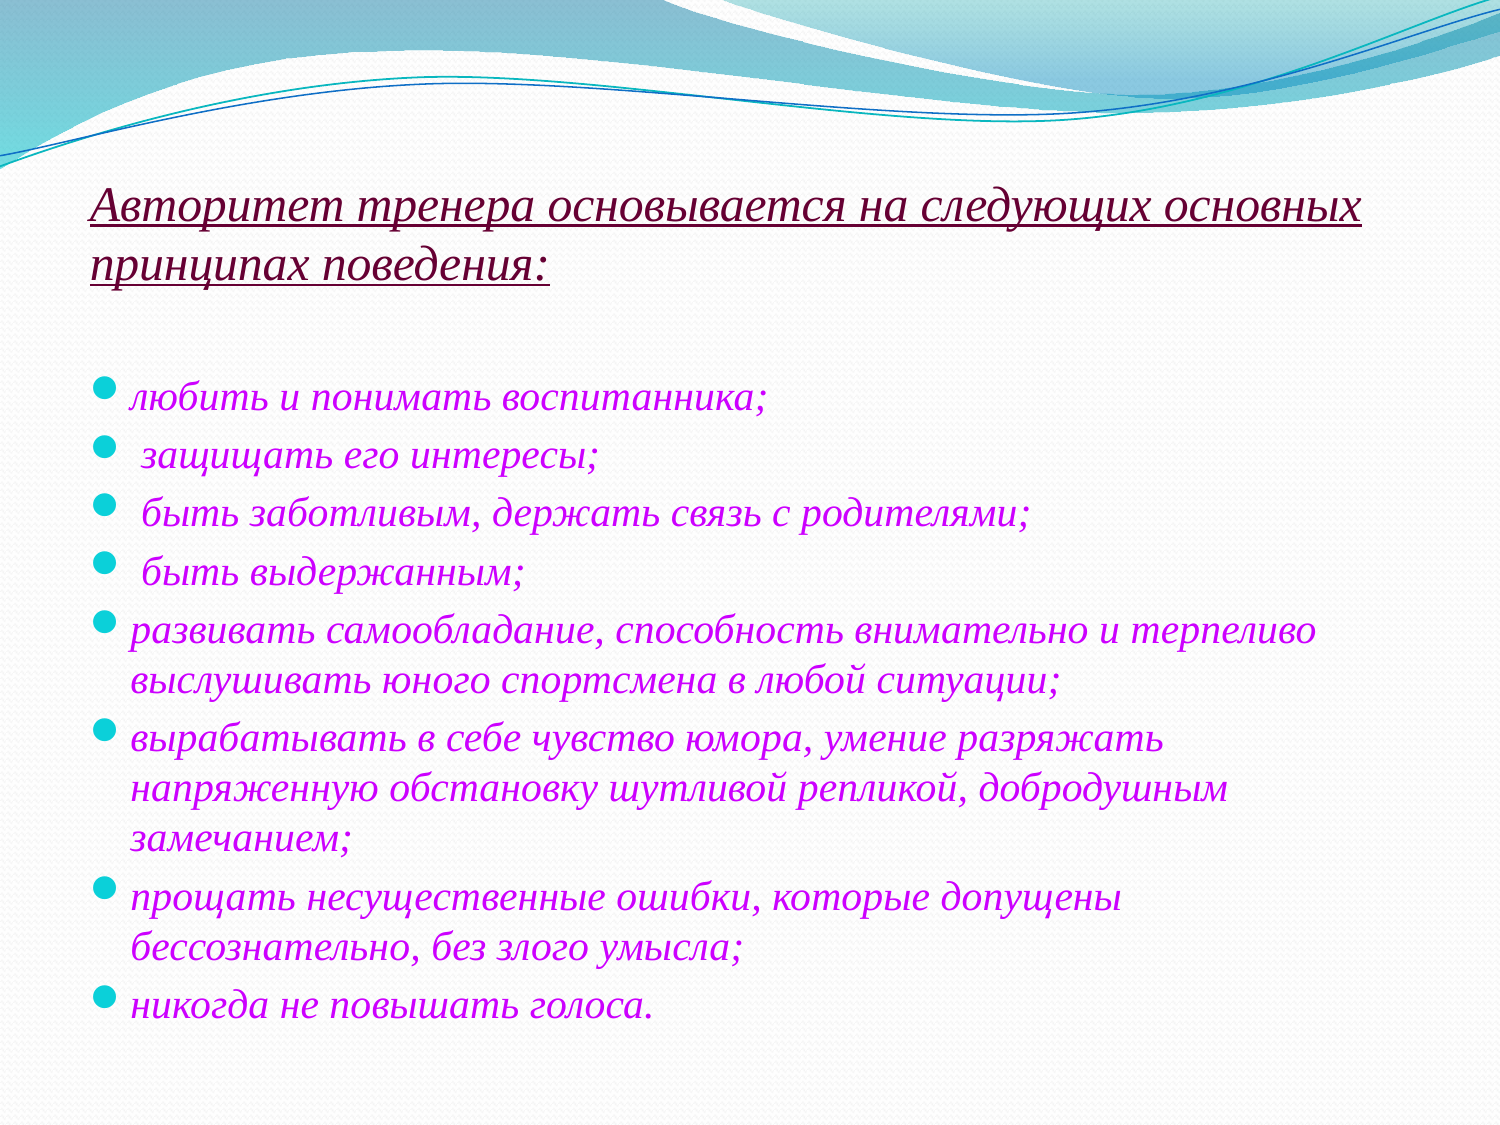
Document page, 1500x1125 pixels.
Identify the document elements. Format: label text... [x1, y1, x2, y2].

list Авторитет тренера основывается на следующих основных принципах поведения: любить и понимать воспитанника; защищать его интересы; быть заботливым, держать связь с родителями; быть выдержанным; развивать самообладание, способность внимательно и терпеливо выслушивать юного спортсмена в любой ситуации; вырабатывать в себе чувство юмора, умение разряжать напряженную обстановку шутливой репликой, добродушным замечанием; прощать несущественные ошибки, которые допущены бессознательно, без злого умысла; никогда не повышать голоса. [75, 164, 1425, 1038]
